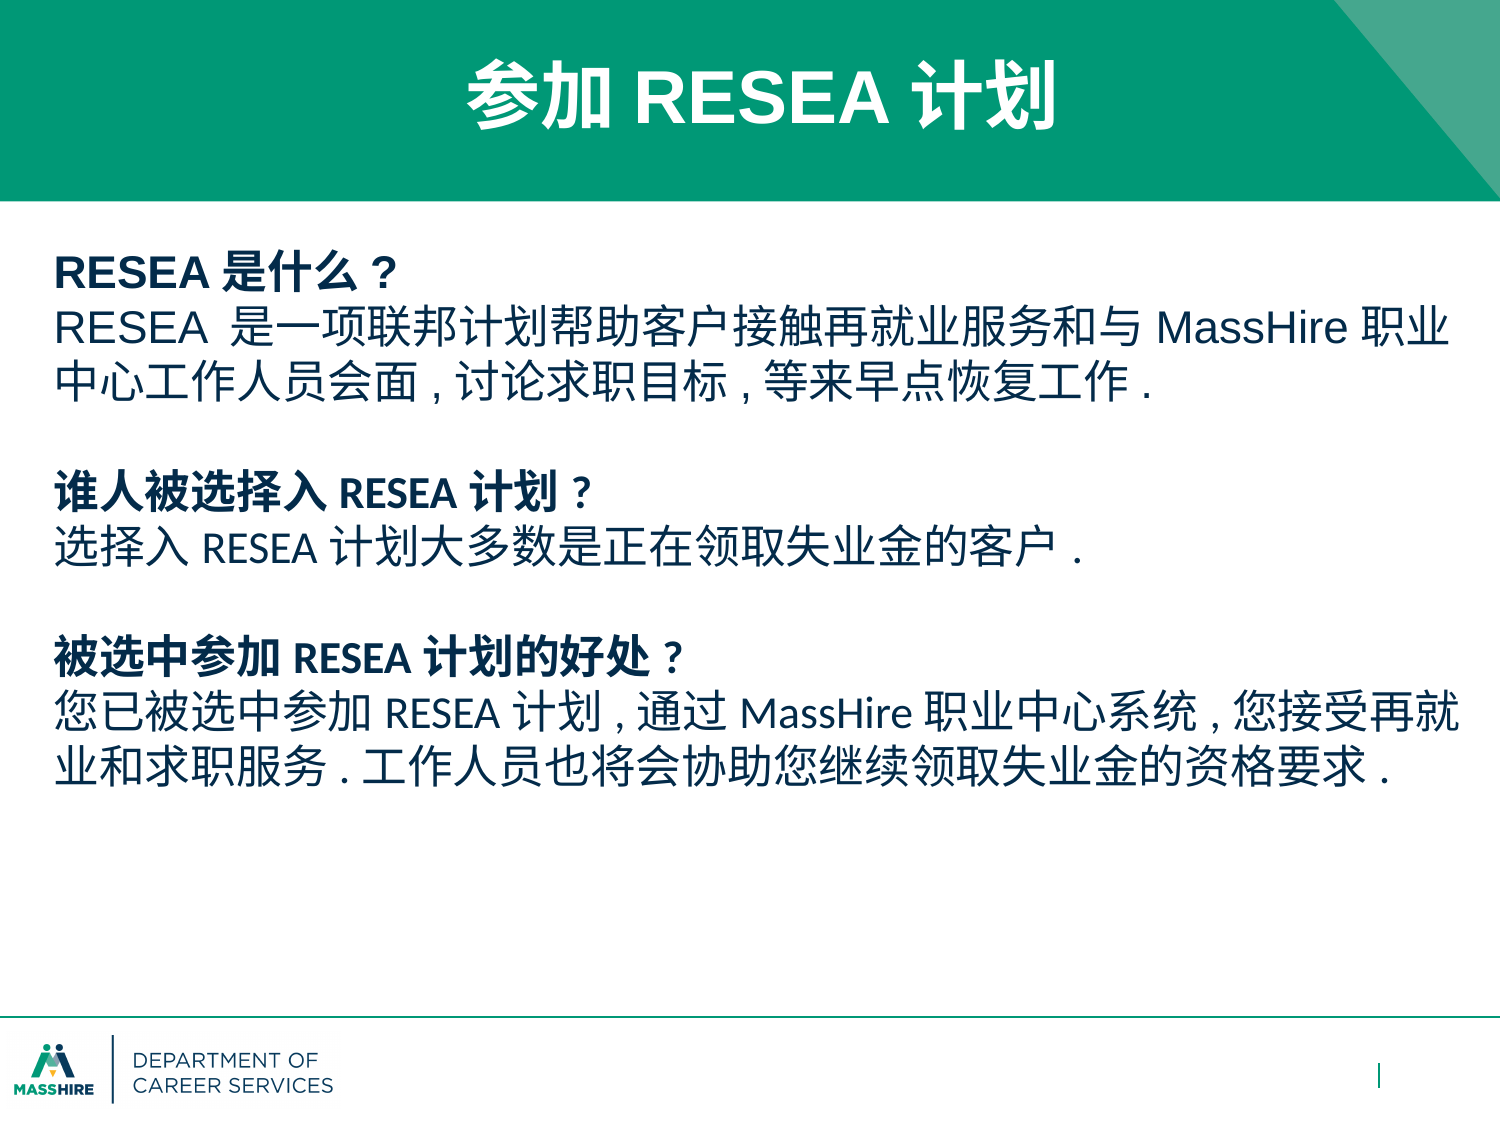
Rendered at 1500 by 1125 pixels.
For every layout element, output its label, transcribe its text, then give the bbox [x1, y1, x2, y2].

title 参加RESEA计划 [181, 20, 1344, 178]
list RESEA是什么? RESEA 是一项联邦计划帮助客户接触再就业服务和与MassHire职业中心工作人员会面,讨论求职目标,等来早点恢复工作. 谁人被选择入RESEA计划? 选择入RESEA计划大多数是正在领取失业金的客户. 被选中参加RESEA计划的好处? 您已被选中参加RESEA计划,通过MassHire职业中心系统,您接受再就业和求职服务.工作人员也将会协助您继续领取失业金的资格要求. [38, 234, 1487, 993]
picture [6, 1031, 341, 1109]
